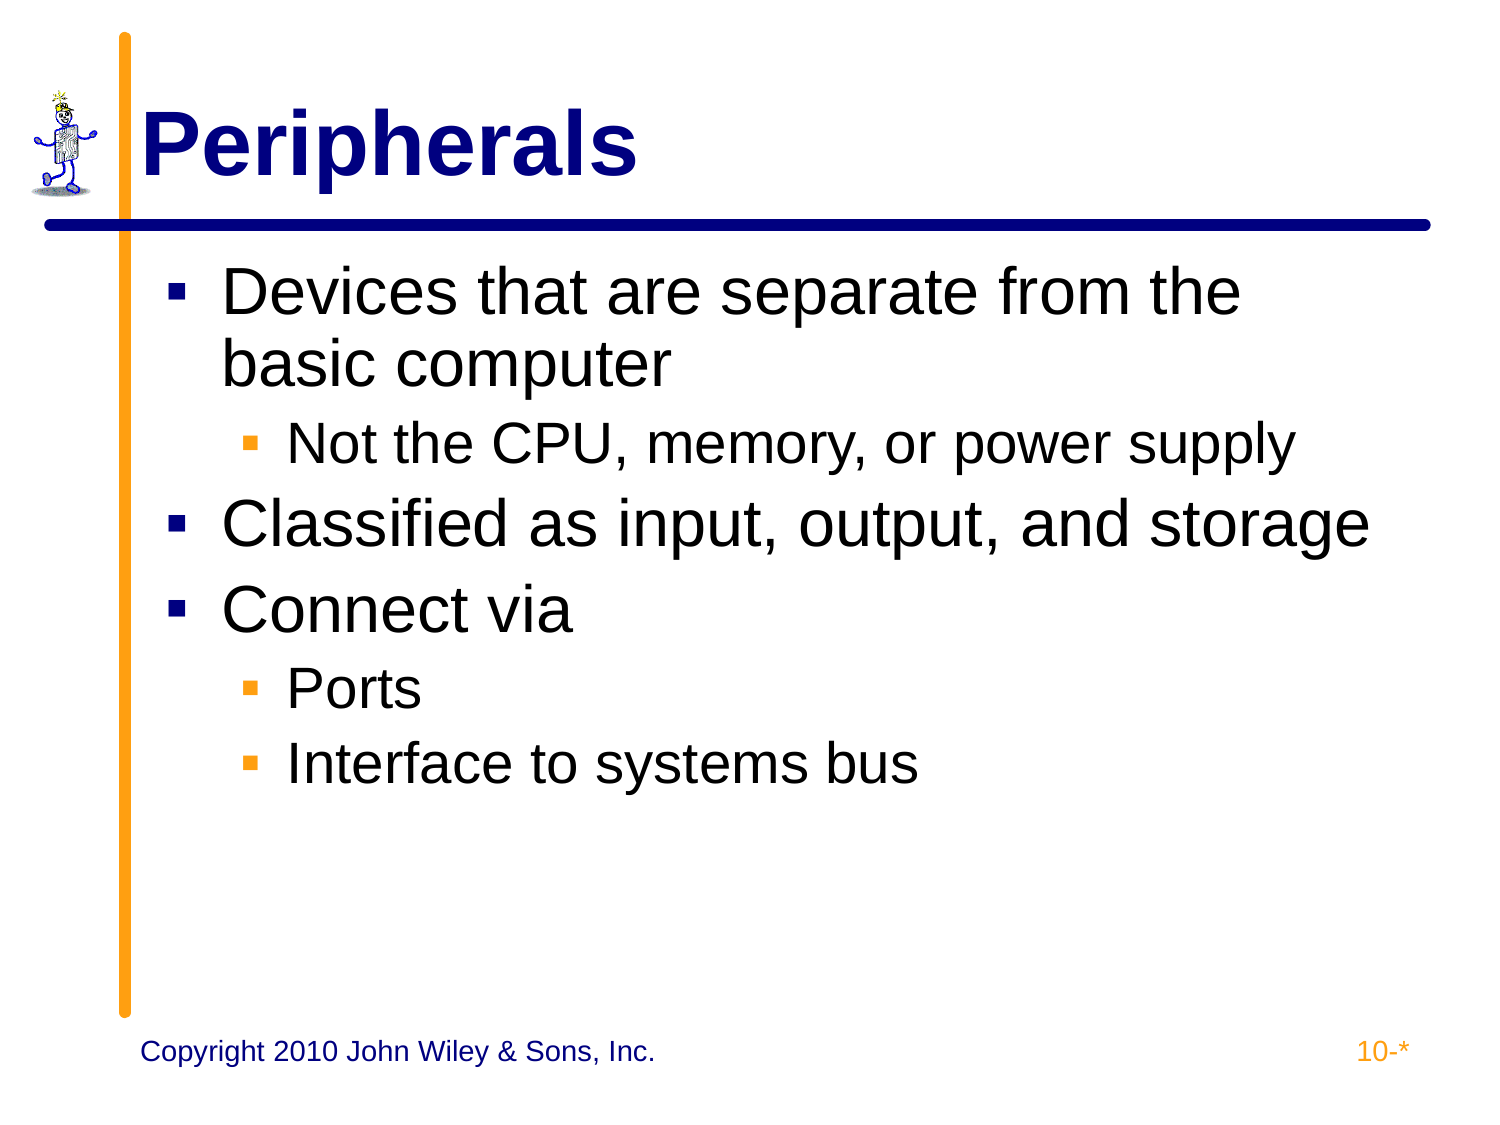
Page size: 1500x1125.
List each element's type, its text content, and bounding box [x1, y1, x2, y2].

text_box Copyright 2010 John Wiley & Sons, Inc. [125, 1025, 675, 1104]
picture [24, 87, 105, 204]
text_box 10-* [1074, 1024, 1425, 1103]
title Peripherals [125, 45, 1425, 233]
list Devices that are separate from the basic computer Not the CPU, memory, or power supply Classified as input, output, and storage Connect via Ports Interface to systems bus [150, 249, 1425, 993]
